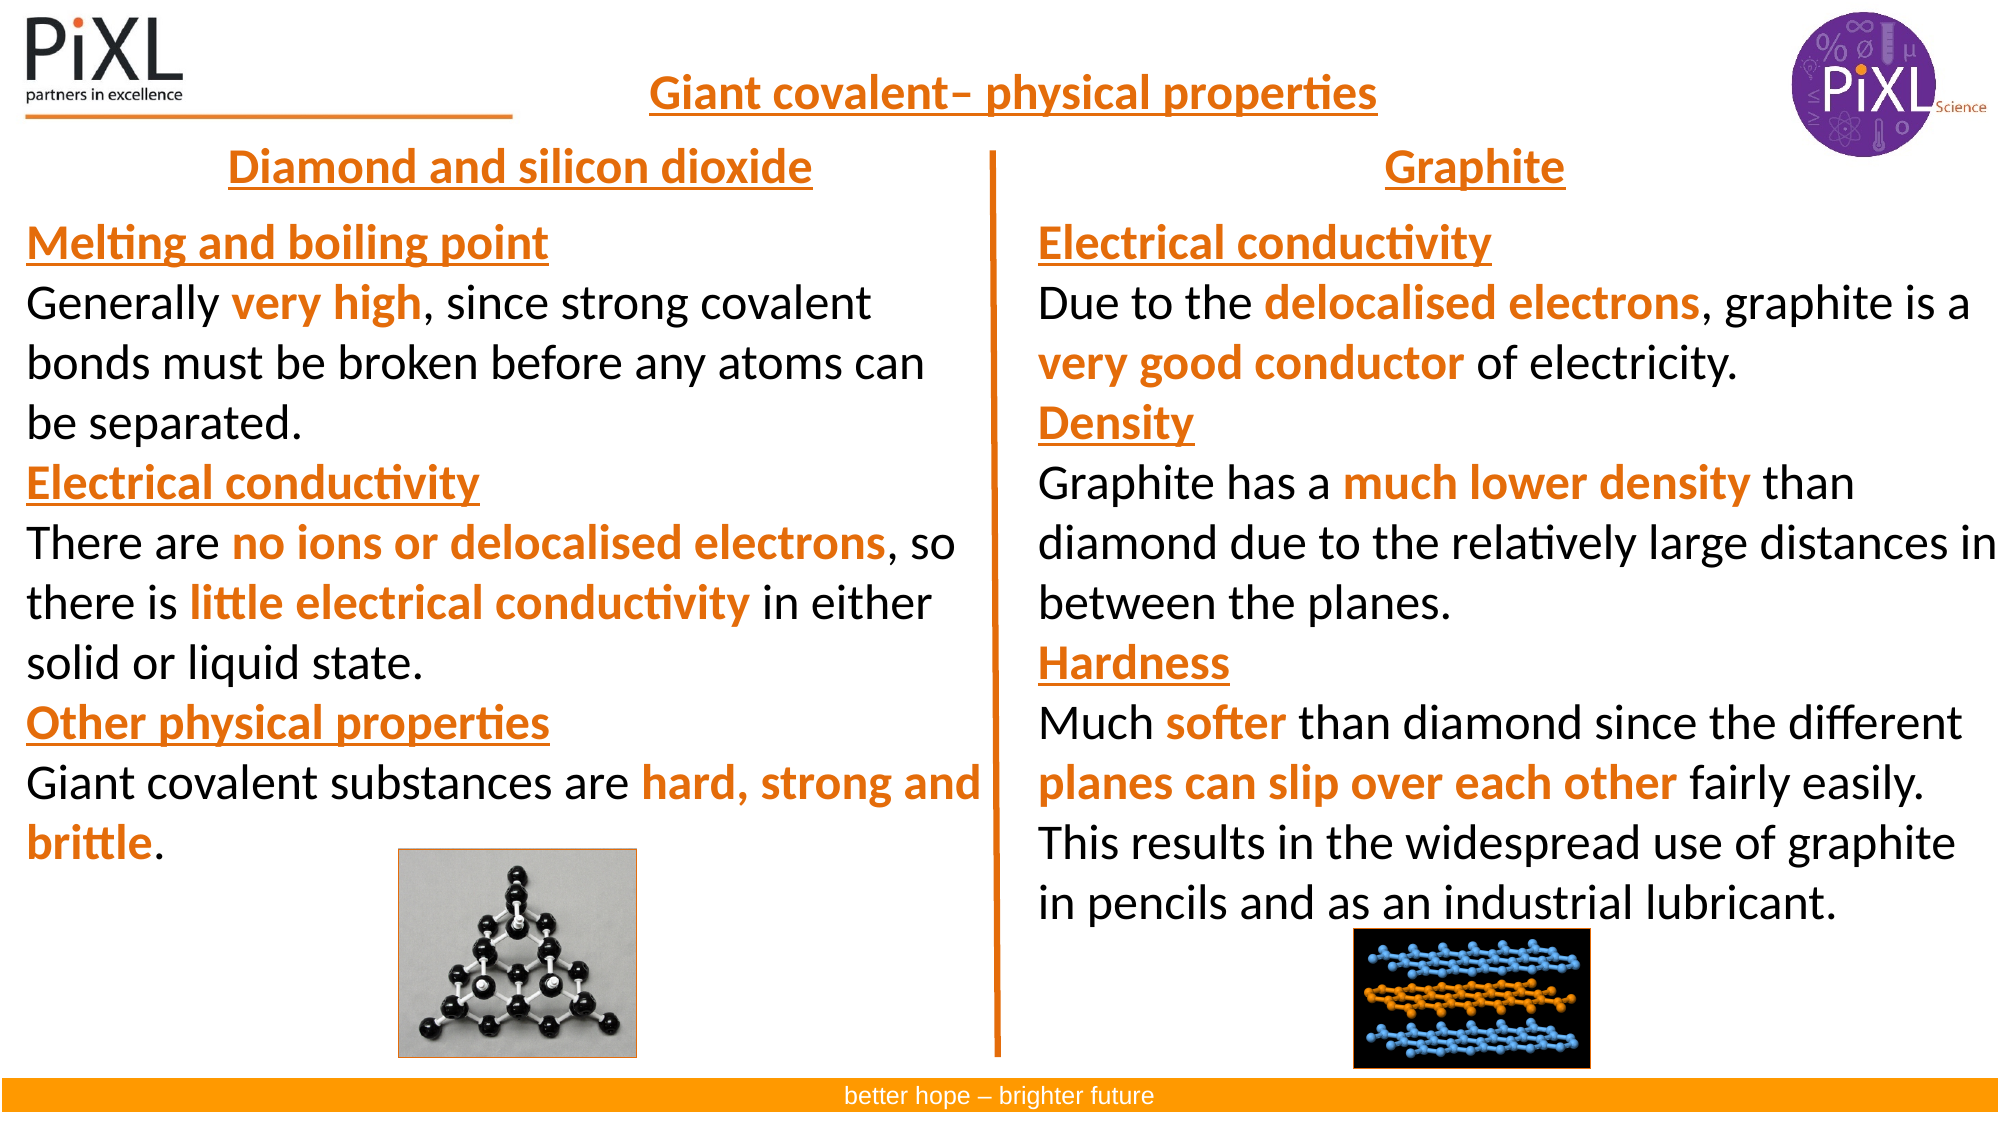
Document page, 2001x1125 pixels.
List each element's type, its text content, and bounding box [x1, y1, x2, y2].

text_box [992, 150, 998, 1058]
text_box Graphite [1114, 126, 1836, 202]
text_box Melting and boiling point Generally very high, since strong covalent bonds must be broken before any atoms can be separated. Electrical conductivity There are no ions or delocalised electrons, so there is little electrical conductivity in either solid or liquid state. Other physical properties Giant covalent substances are hard, strong and brittle. [11, 202, 992, 877]
text_box Diamond and silicon dioxide [160, 126, 881, 202]
text_box Electrical conductivity Due to the delocalised electrons, graphite is a very good conductor of electricity. Density Graphite has a much lower density than diamond due to the relatively large distances in between the planes. Hardness Much softer than diamond since the different planes can slip over each other fairly easily. This results in the widespread use of graphite in pencils and as an industrial lubricant. [1023, 202, 2000, 1047]
picture [1769, 2, 1995, 52]
picture [398, 848, 637, 1058]
text_box Giant covalent– physical properties [27, 52, 2000, 188]
picture [1353, 928, 1591, 1069]
picture [5, 2, 559, 140]
